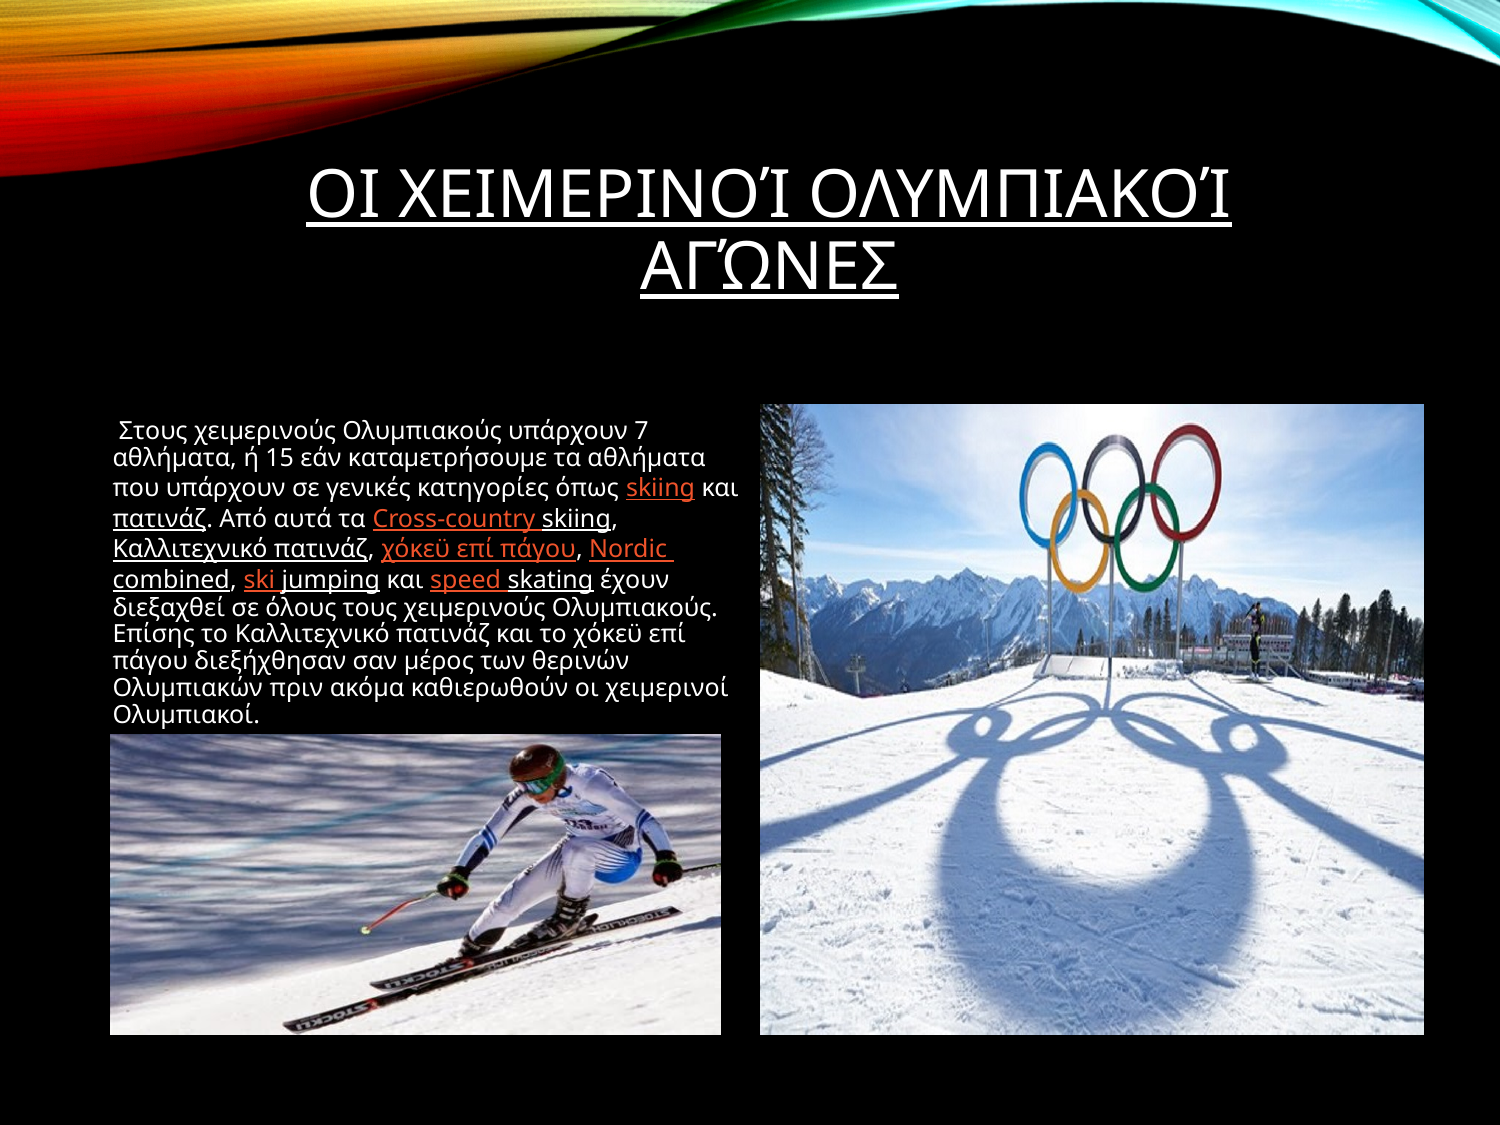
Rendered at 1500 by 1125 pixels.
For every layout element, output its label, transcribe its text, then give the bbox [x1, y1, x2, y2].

list Στους χειμερινούς Ολυμπιακούς υπάρχουν 7 αθλήματα, ή 15 εάν καταμετρήσουμε τα αθλήματα που υπάρχουν σε γενικές κατηγορίες όπως skiing και πατινάζ. Από αυτά τα Cross-country skiing, Καλλιτεχνικό πατινάζ, χόκεϋ επί πάγου, Nordic combined, ski jumping και speed skating έχουν διεξαχθεί σε όλους τους χειμερινούς Ολυμπιακούς. Επίσης το Καλλιτεχνικό πατινάζ και το χόκεϋ επί πάγου διεξήχθησαν σαν μέρος των θερινών Ολυμπιακών πριν ακόμα καθιερωθούν οι χειμερινοί Ολυμπιακοί. [97, 360, 1403, 1028]
title Οι χειμερινοί ολυμπιακοί αγώνεΣ [268, 125, 1271, 338]
picture [760, 404, 1424, 1035]
picture [110, 734, 721, 1035]
picture [0, 0, 1500, 178]
